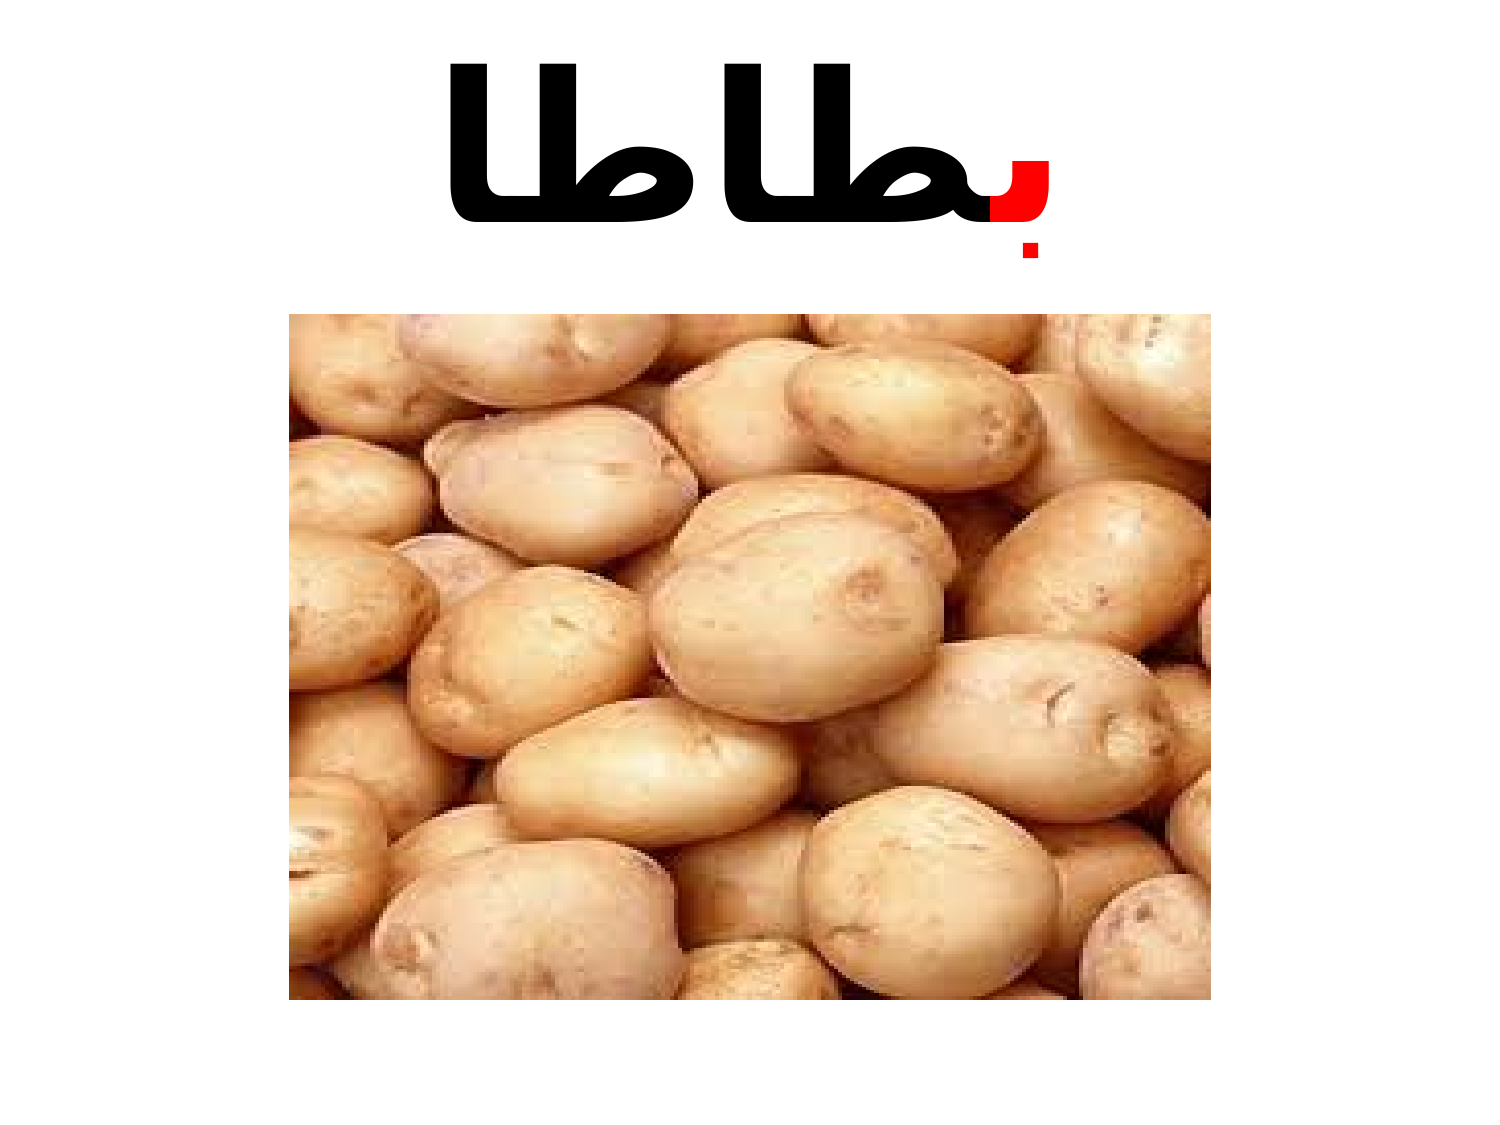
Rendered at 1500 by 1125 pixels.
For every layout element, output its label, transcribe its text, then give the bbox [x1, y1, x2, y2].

picture [288, 314, 1211, 1000]
title بطاطا [75, 45, 1425, 233]
